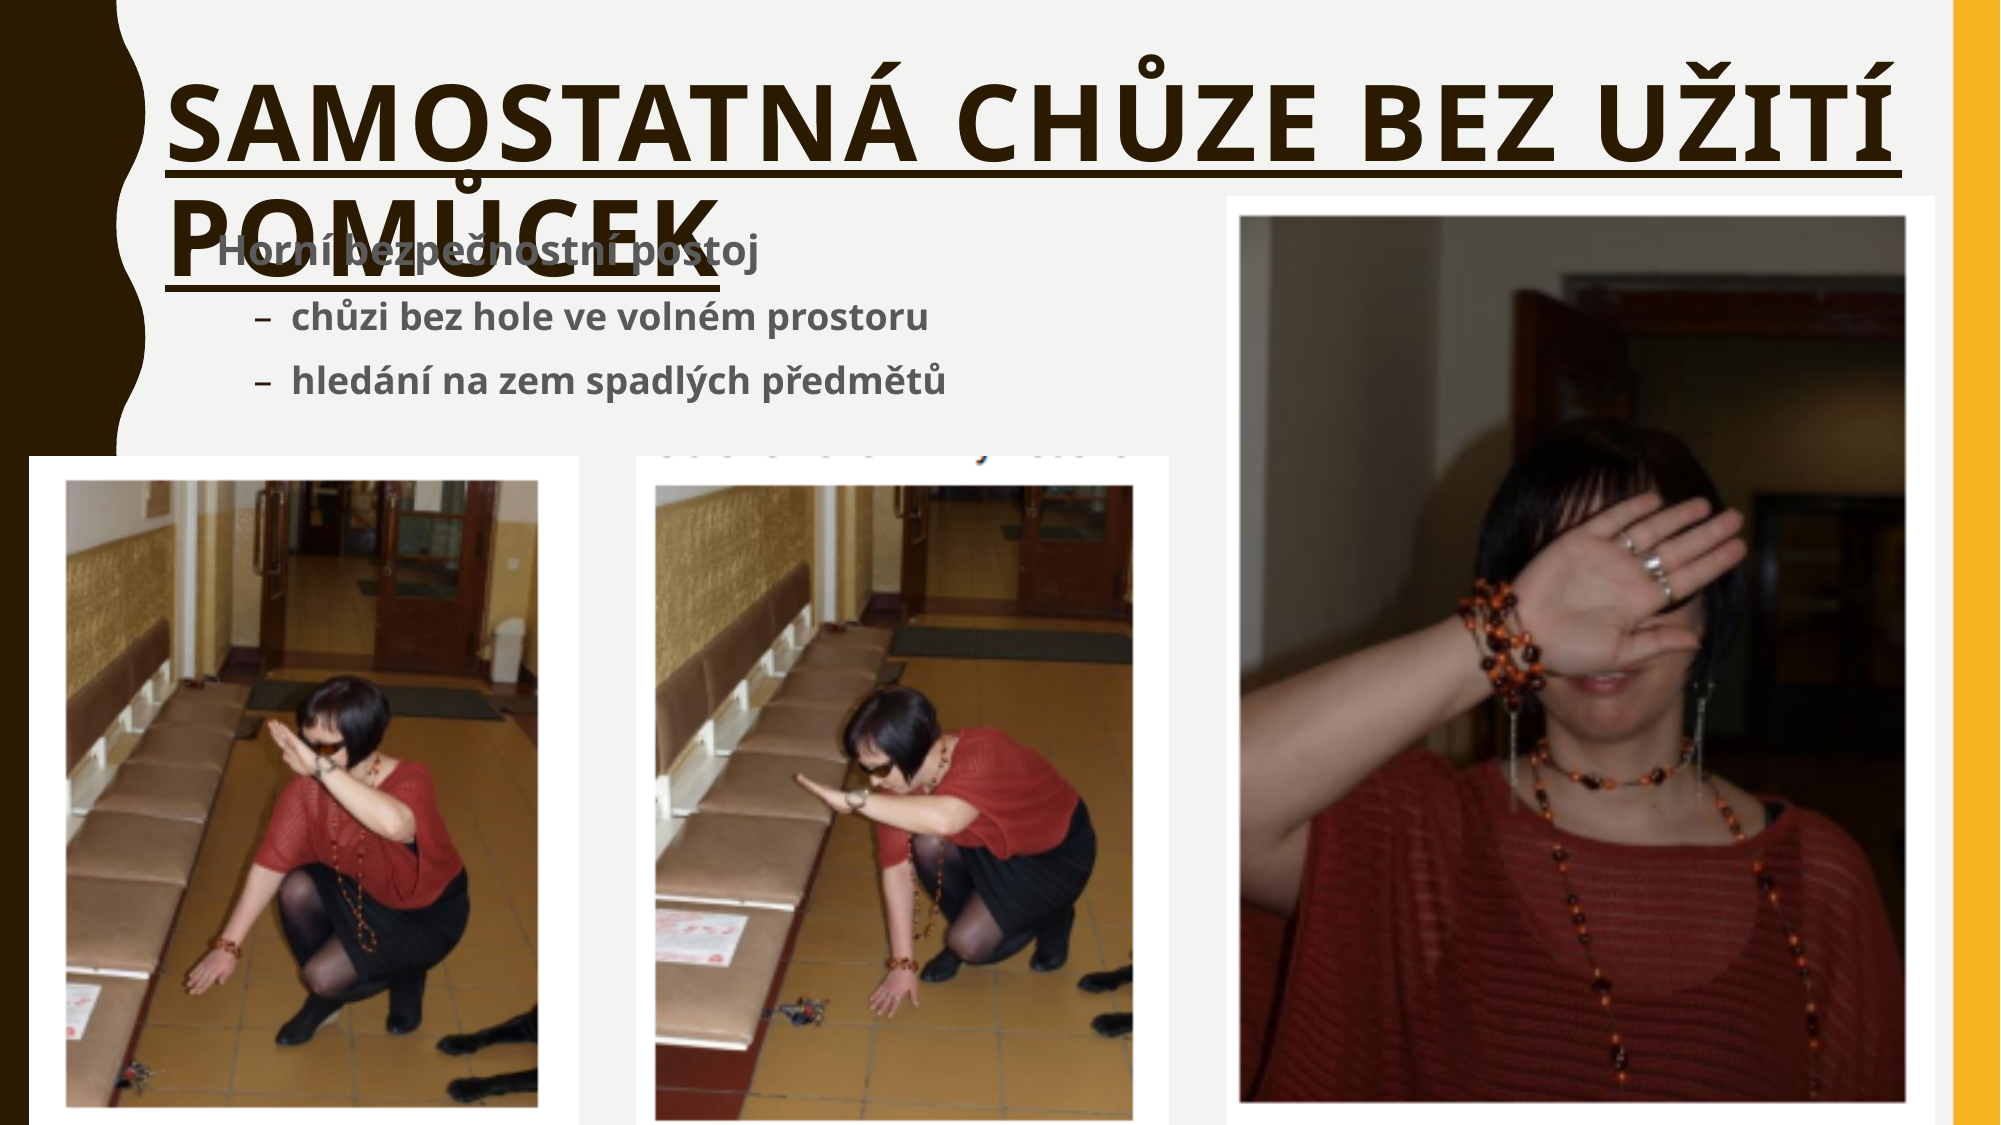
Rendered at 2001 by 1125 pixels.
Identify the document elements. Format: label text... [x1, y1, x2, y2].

picture [29, 456, 579, 1125]
picture [1226, 196, 1935, 1125]
list Horní bezpečnostní postoj chůzi bez hole ve volném prostoru hledání na zem spadlých předmětů [163, 211, 1111, 802]
picture [636, 456, 1169, 1125]
title Samostatná chůze bez užití pomůcek [150, 62, 2000, 308]
